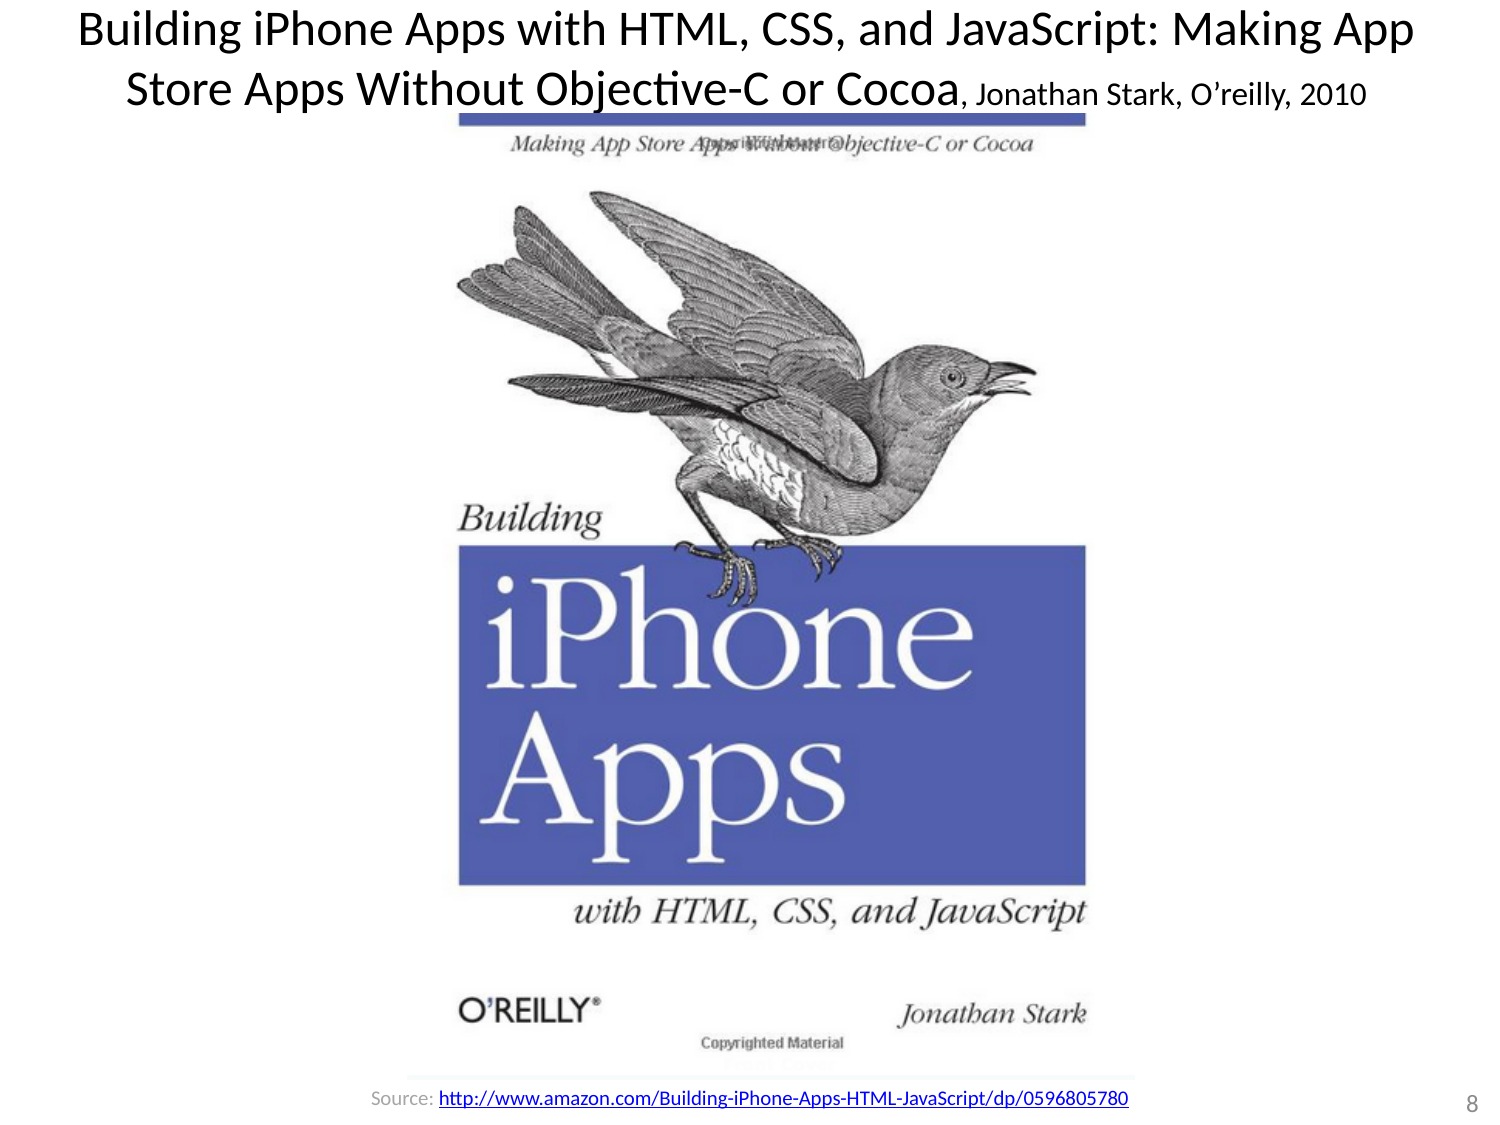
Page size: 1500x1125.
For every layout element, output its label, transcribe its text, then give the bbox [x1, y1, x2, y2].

slide_number 8 [1399, 1083, 1494, 1122]
title Building iPhone Apps with HTML, CSS, and JavaScript: Making App Store Apps Without Objective-C or Cocoa, Jonathan Stark, O’reilly, 2010 [22, 0, 1471, 112]
text_box Source: http://www.amazon.com/Building-iPhone-Apps-HTML-JavaScript/dp/0596805780 [136, 1077, 1363, 1118]
picture [407, 113, 1135, 1080]
